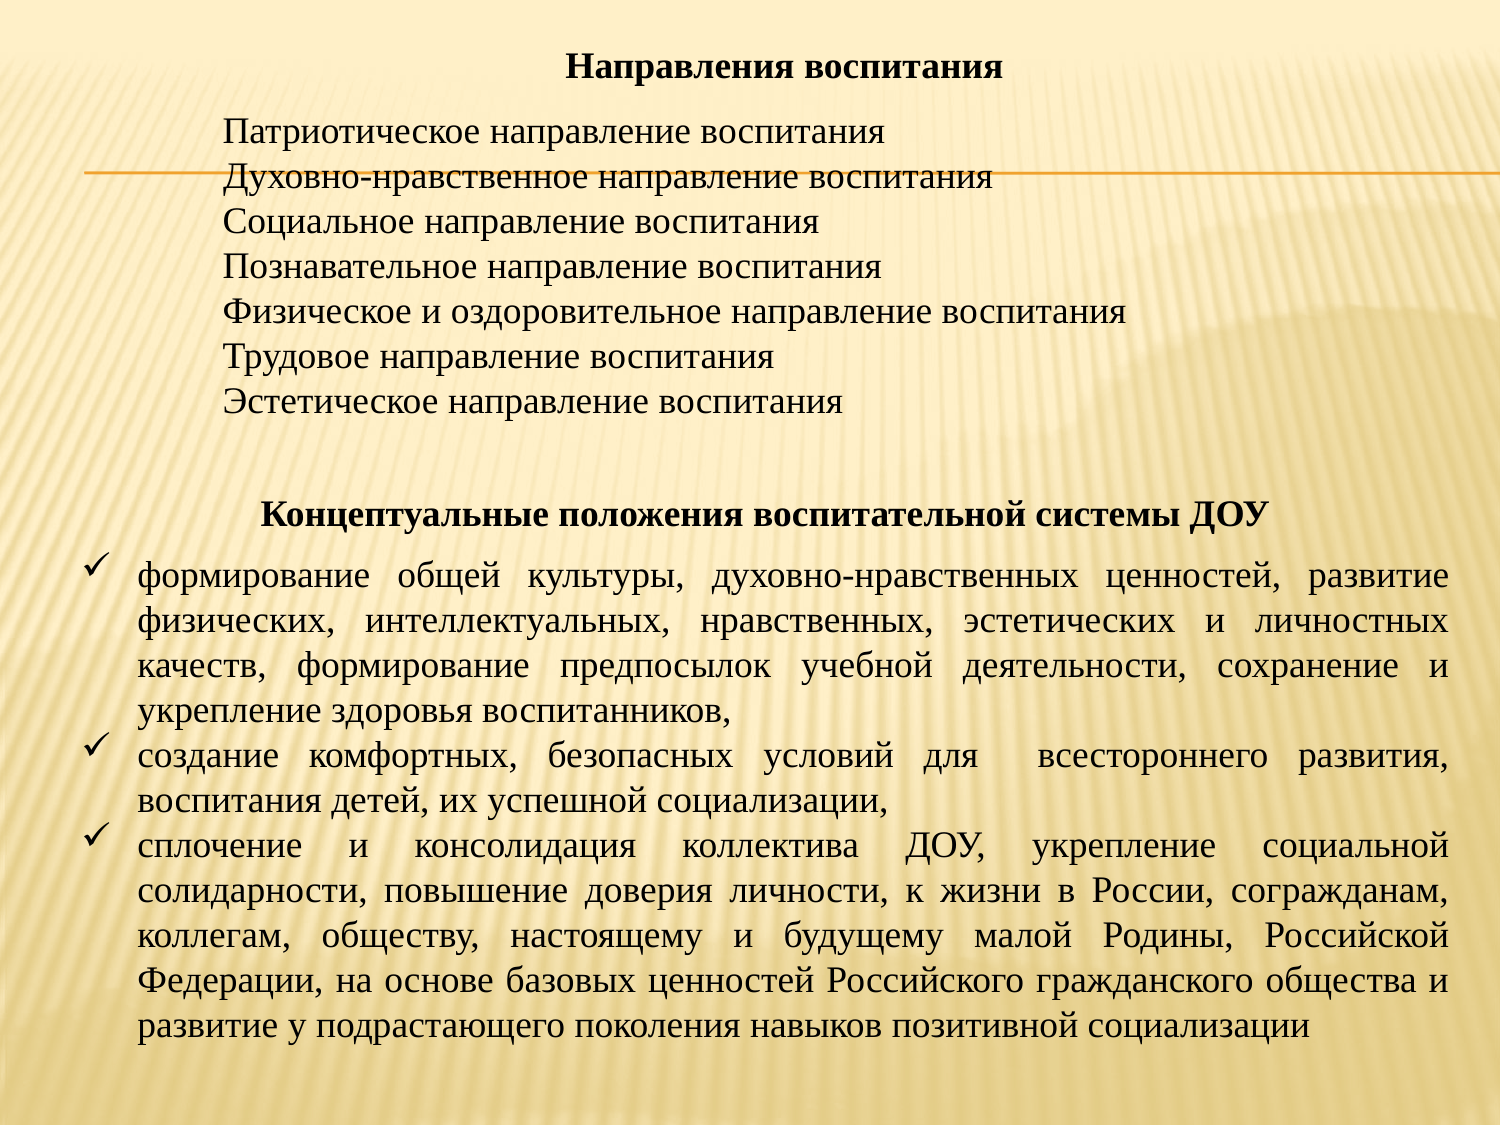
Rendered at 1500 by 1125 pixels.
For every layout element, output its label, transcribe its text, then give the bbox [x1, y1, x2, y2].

text_box Направления воспитания Патриотическое направление воспитания Духовно-нравственное направление воспитания Социальное направление воспитания Познавательное направление воспитания Физическое и оздоровительное направление воспитания Трудовое направление воспитания Эстетическое направление воспитания Концептуальные положения воспитательной системы ДОУ формирование общей культуры, духовно-нравственных ценностей, развитие физических, интеллектуальных, нравственных, эстетических и личностных качеств, формирование предпосылок учебной деятельности, сохранение и укрепление здоровья воспитанников, создание комфортных, безопасных условий для всестороннего развития, воспитания детей, их успешной социализации, сплочение и консолидация коллектива ДОУ, укрепление социальной солидарности, повышение доверия личности, к жизни в России, согражданам, коллегам, обществу, настоящему и будущему малой Родины, Российской Федерации, на основе базовых ценностей Российского гражданского общества и развитие у подрастающего поколения навыков позитивной социализации [66, 30, 1466, 1053]
